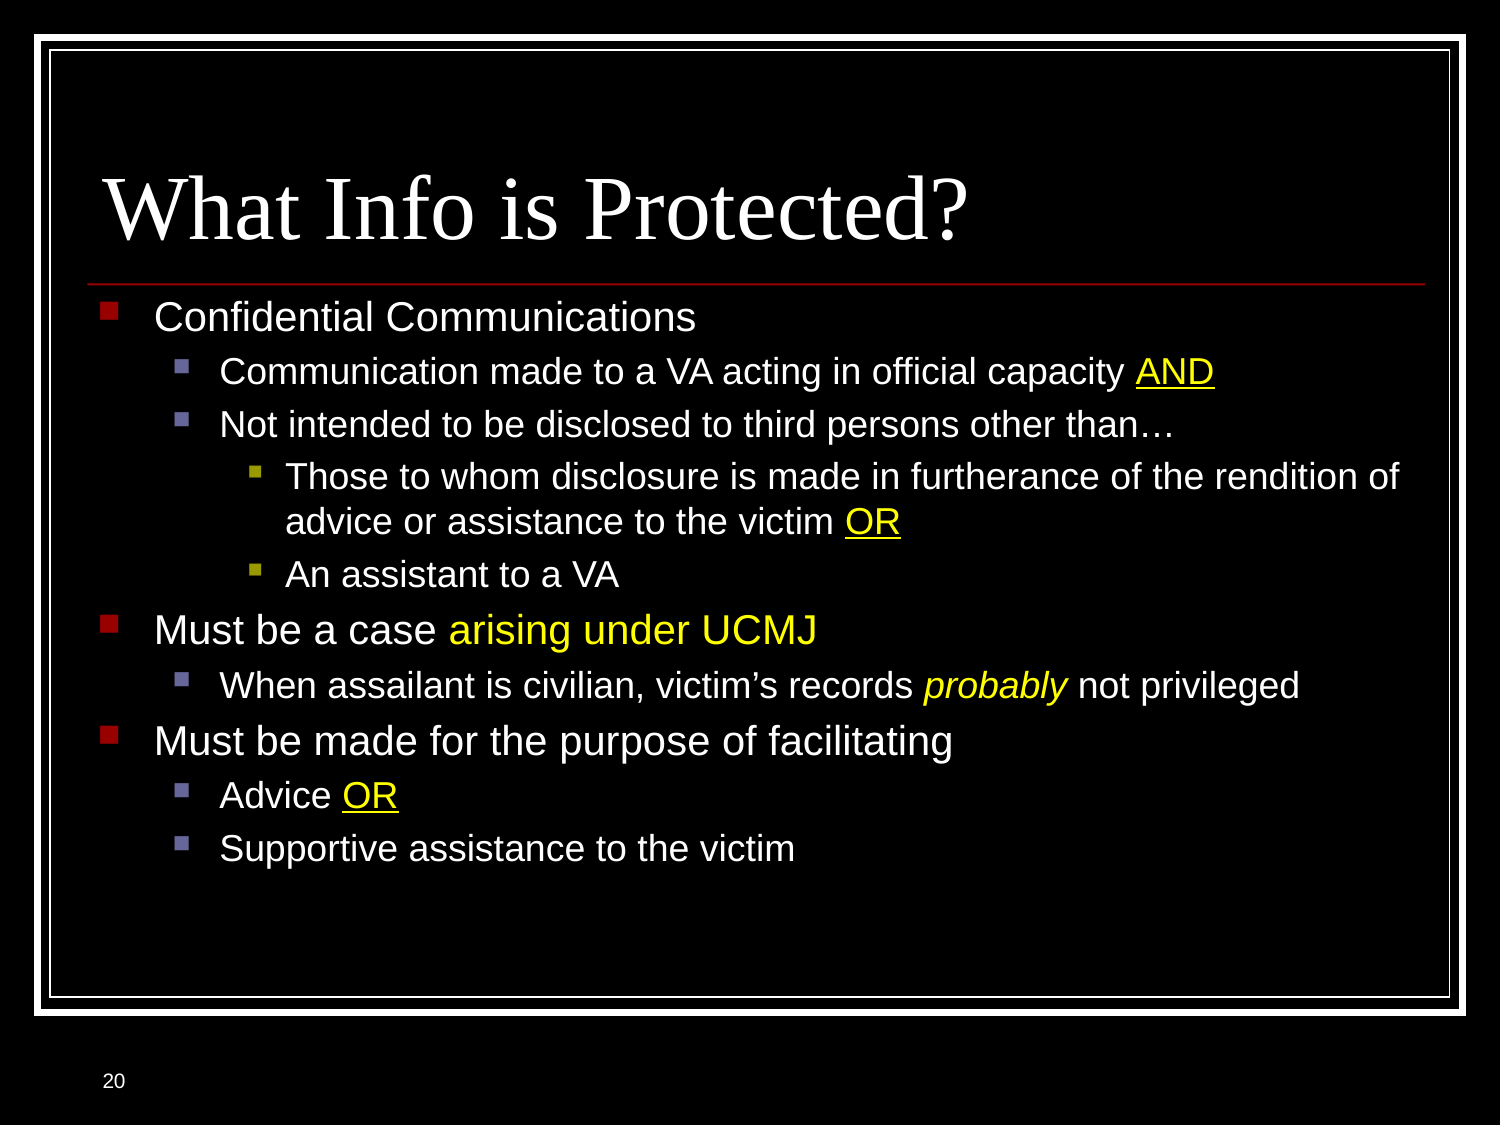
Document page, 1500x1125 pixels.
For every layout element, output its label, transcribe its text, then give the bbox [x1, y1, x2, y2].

slide_number 20 [87, 1024, 426, 1101]
title What Info is Protected? [87, 77, 1426, 266]
list Confidential Communications Communication made to a VA acting in official capacity AND Not intended to be disclosed to third persons other than… Those to whom disclosure is made in furtherance of the rendition of advice or assistance to the victim OR An assistant to a VA Must be a case arising under UCMJ When assailant is civilian, victim’s records probably not privileged Must be made for the purpose of facilitating Advice OR Supportive assistance to the victim [82, 282, 1417, 1088]
